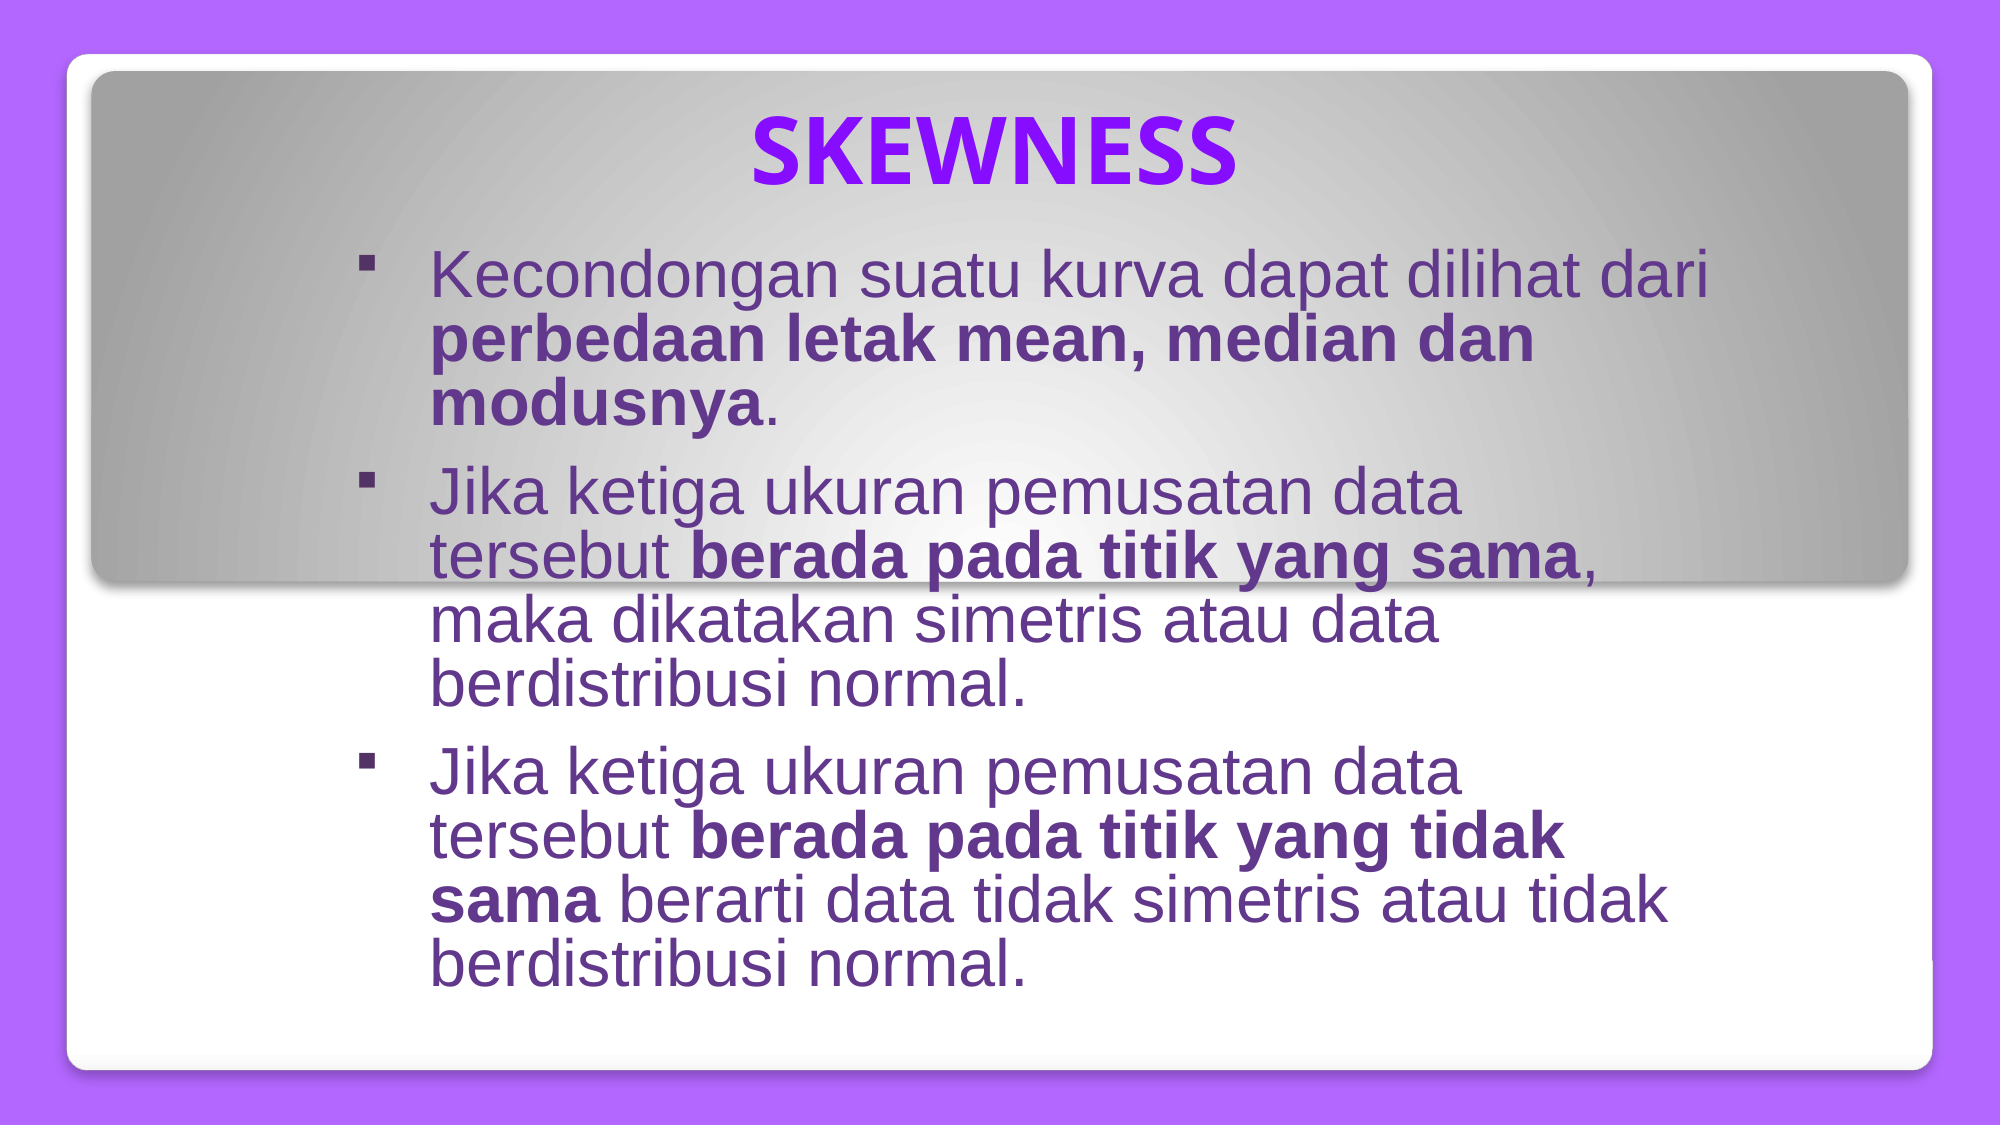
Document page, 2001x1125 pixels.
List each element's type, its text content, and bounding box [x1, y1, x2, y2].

subtitle Kecondongan suatu kurva dapat dilihat dari perbedaan letak mean, median dan modusnya. Jika ketiga ukuran pemusatan data tersebut berada pada titik yang sama, maka dikatakan simetris atau data berdistribusi normal. Jika ketiga ukuran pemusatan data tersebut berada pada titik yang tidak sama berarti data tidak simetris atau tidak berdistribusi normal. [324, 246, 1737, 1079]
title SKEWNESS [369, 58, 1645, 211]
